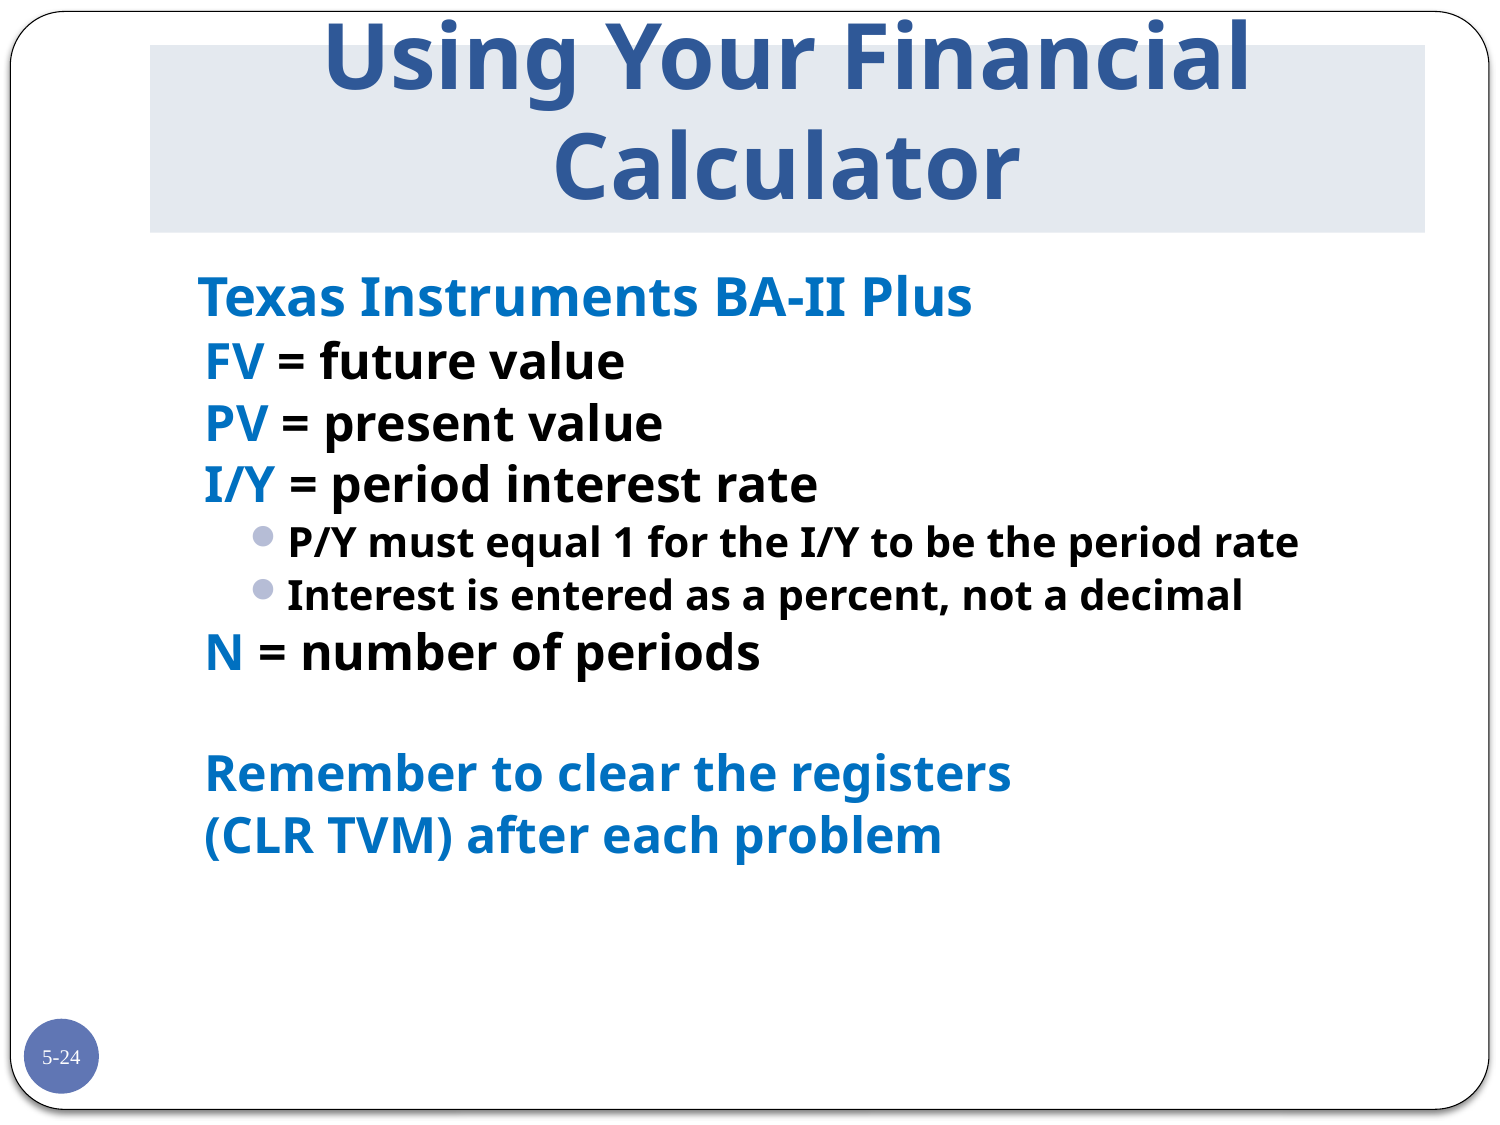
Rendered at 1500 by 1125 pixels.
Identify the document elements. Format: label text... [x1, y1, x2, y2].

slide_number 5-24 [23, 1018, 99, 1094]
title Using Your Financial Calculator [149, 44, 1426, 233]
list Texas Instruments BA-II Plus FV = future value PV = present value I/Y = period interest rate P/Y must equal 1 for the I/Y to be the period rate Interest is entered as a percent, not a decimal N = number of periods Remember to clear the registers (CLR TVM) after each problem [137, 262, 1348, 1013]
